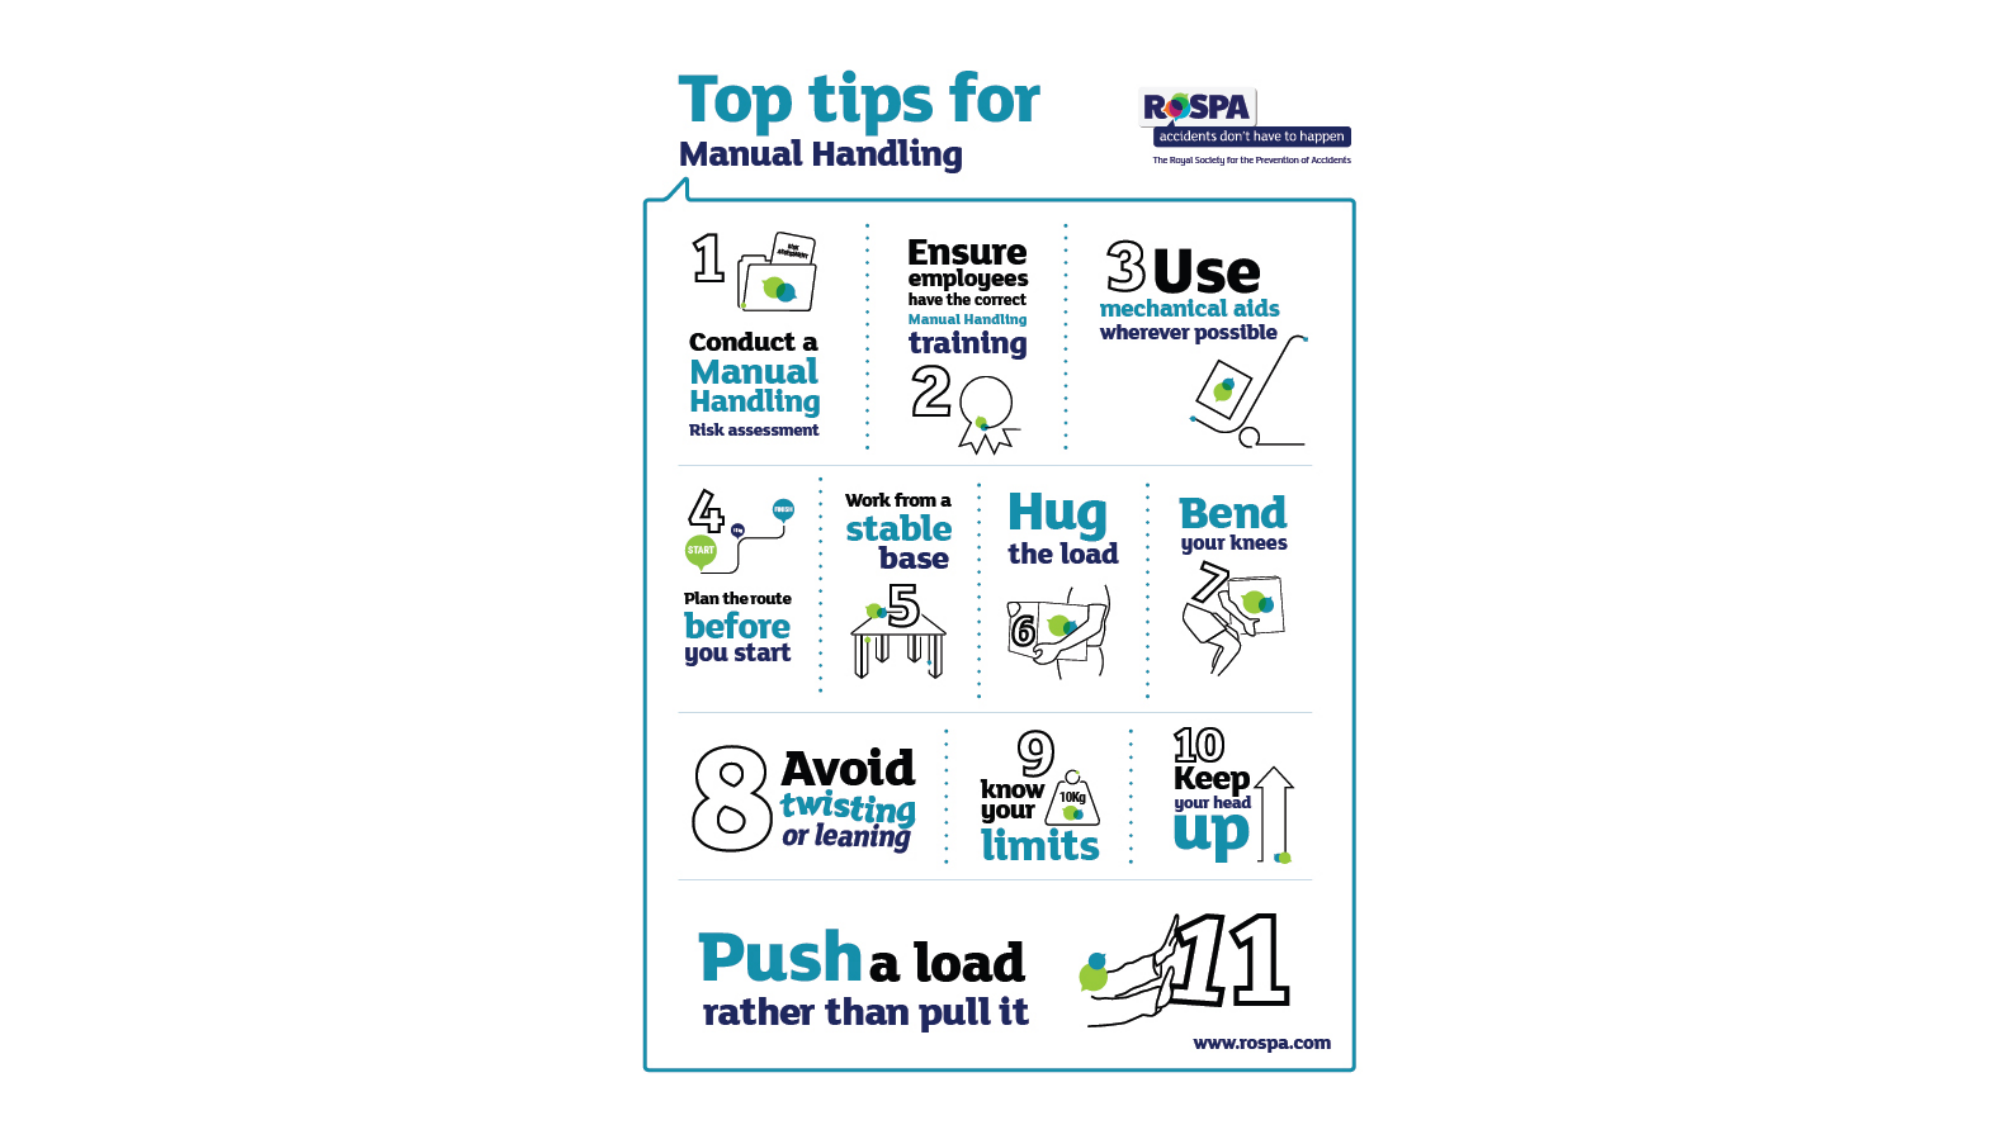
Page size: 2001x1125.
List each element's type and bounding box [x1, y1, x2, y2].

picture [622, 29, 1378, 1096]
